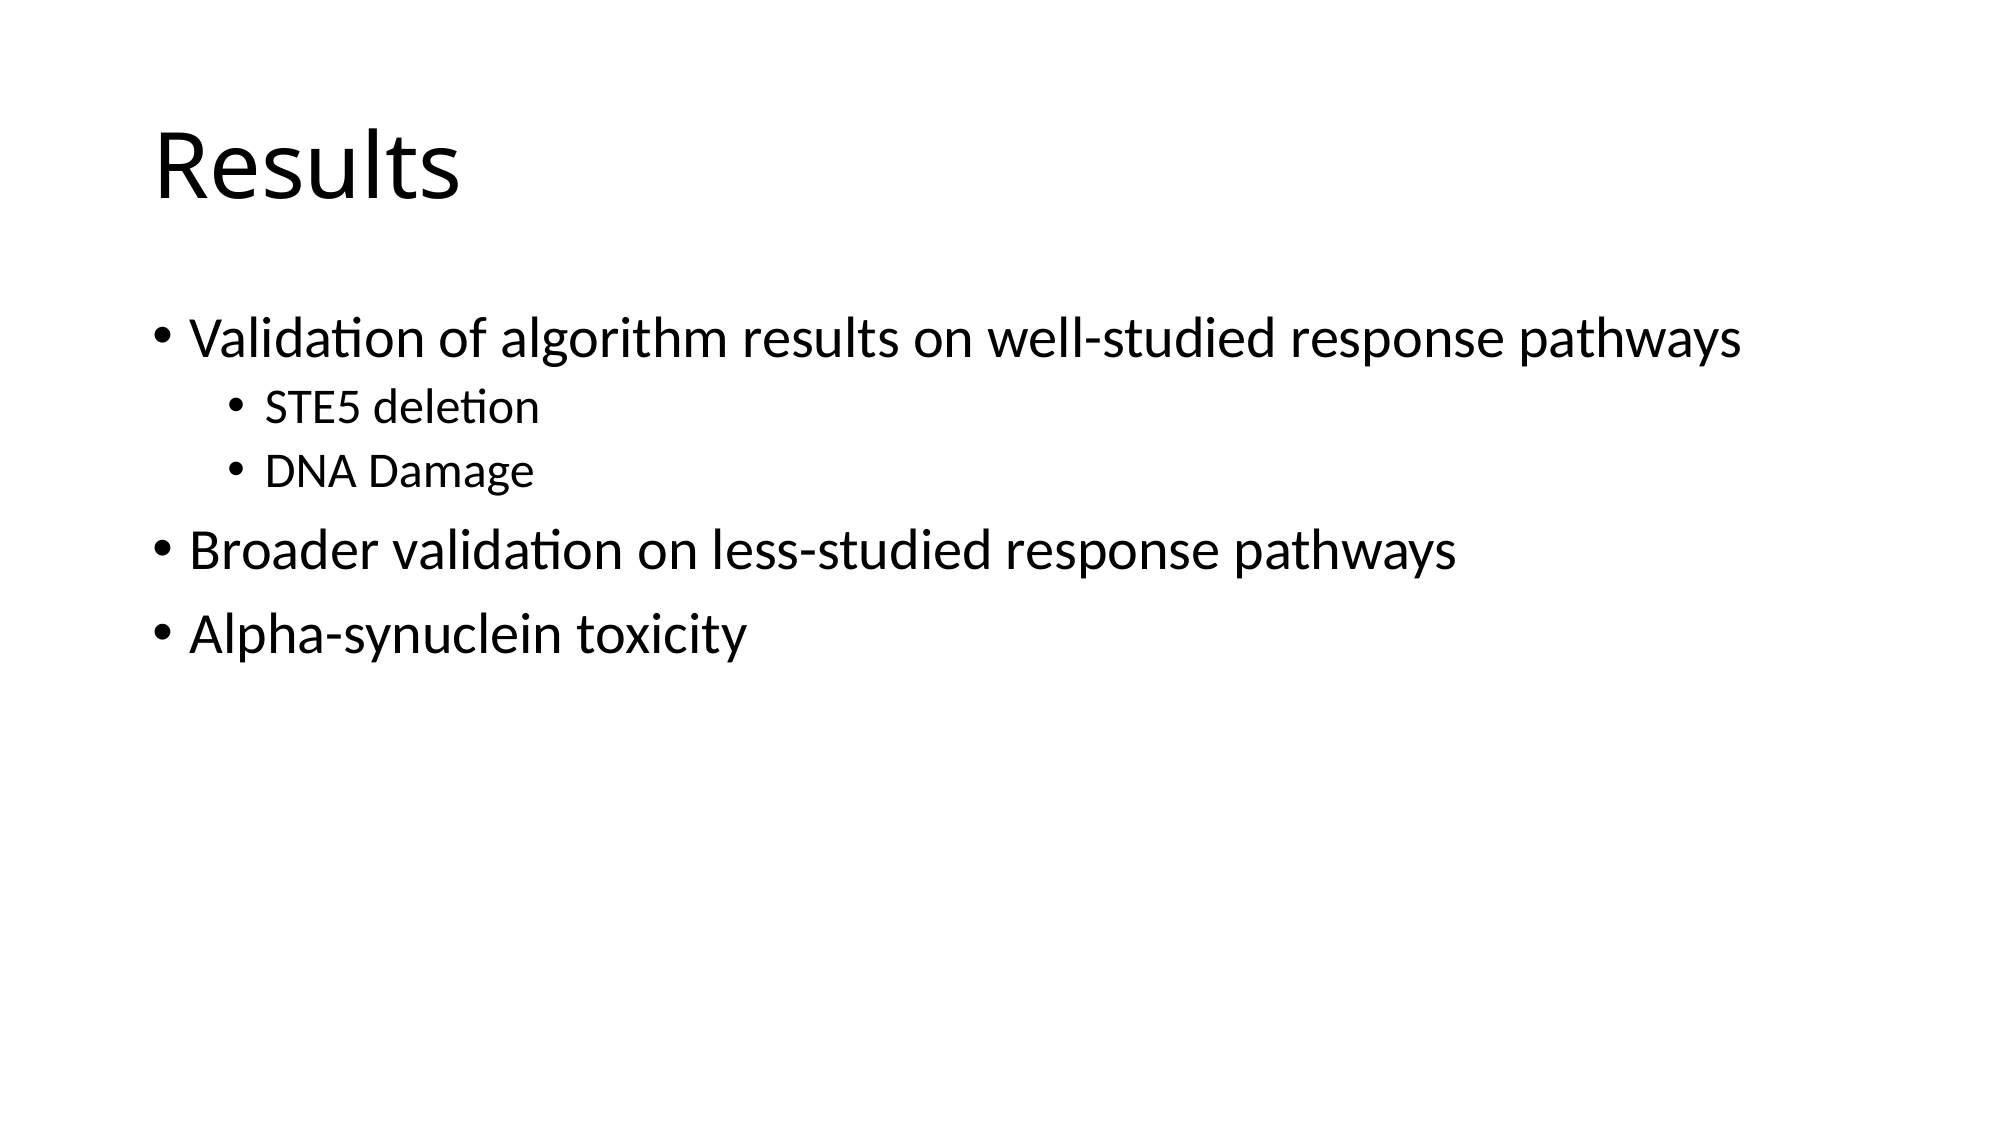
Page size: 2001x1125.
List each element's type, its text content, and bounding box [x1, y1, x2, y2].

title Results [137, 59, 1863, 278]
list Validation of algorithm results on well-studied response pathways STE5 deletion DNA Damage Broader validation on less-studied response pathways Alpha-synuclein toxicity [137, 299, 1863, 1014]
